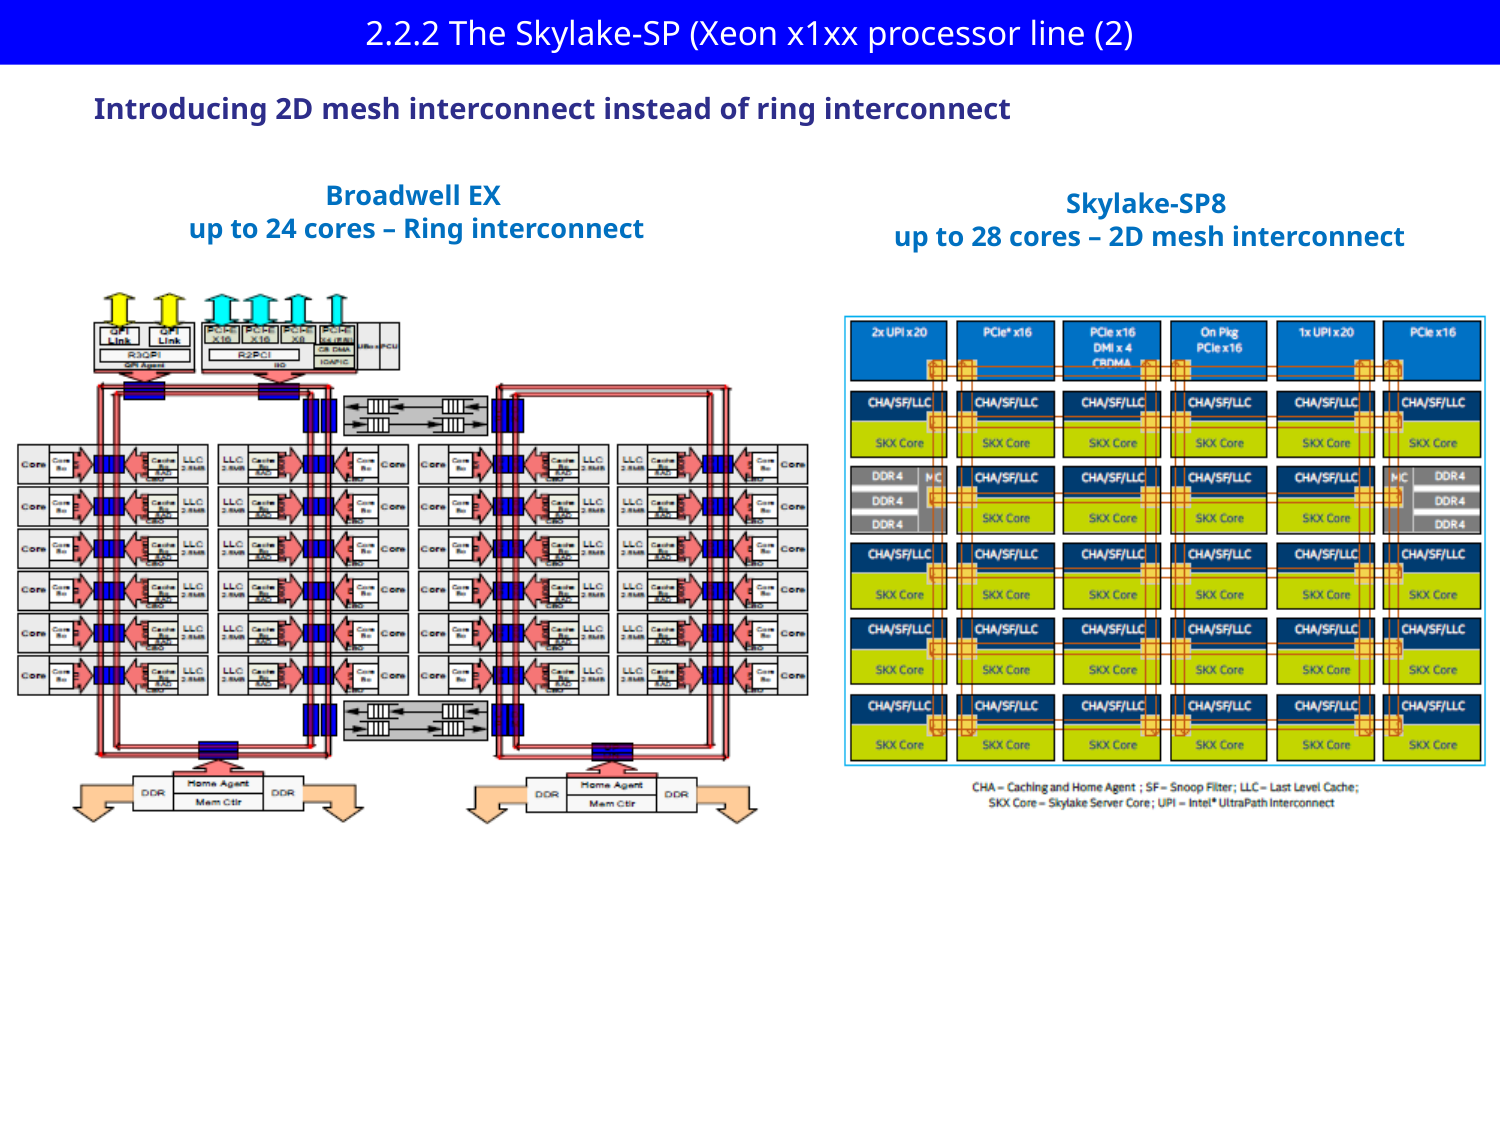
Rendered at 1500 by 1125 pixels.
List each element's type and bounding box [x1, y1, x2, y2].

text_box [79, 82, 1027, 133]
text_box [166, 171, 660, 251]
title [0, 0, 1500, 65]
picture [0, 288, 1500, 844]
text_box [872, 178, 1421, 259]
